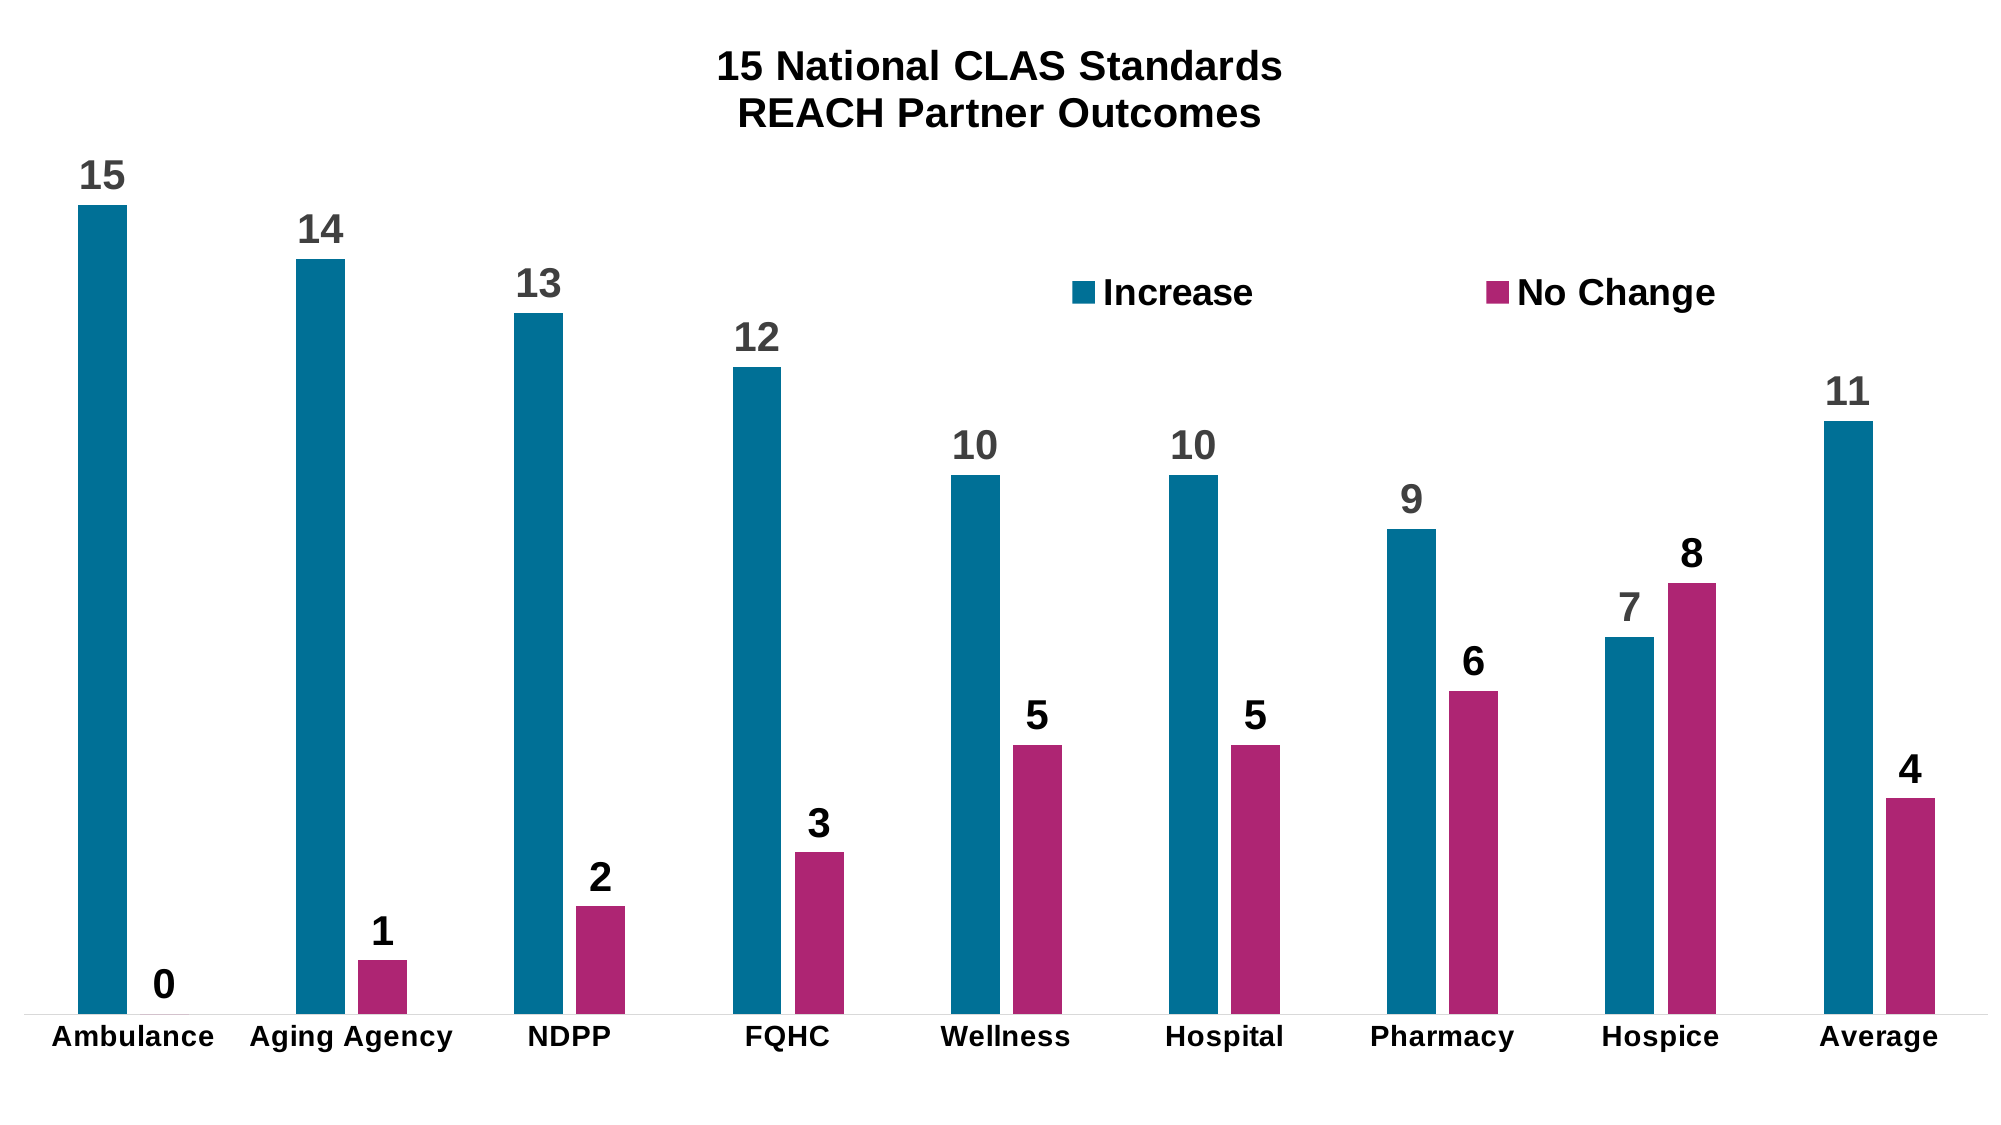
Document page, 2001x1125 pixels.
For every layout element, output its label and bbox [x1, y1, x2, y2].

chart [0, 0, 2000, 1125]
